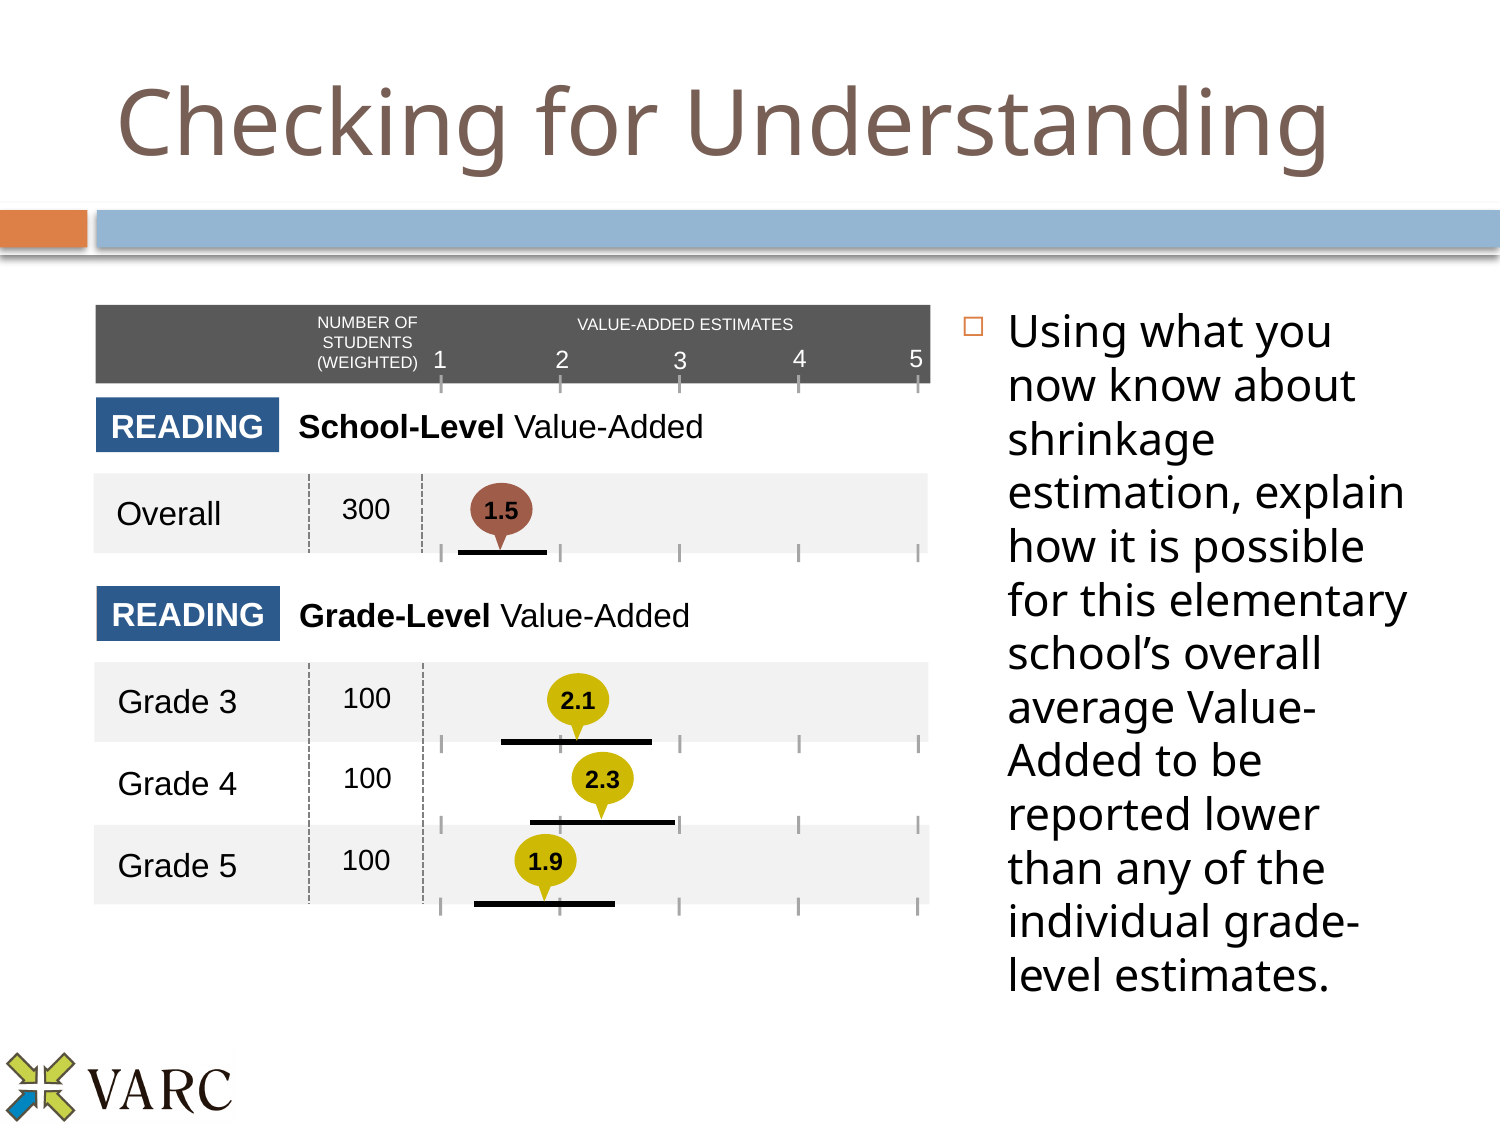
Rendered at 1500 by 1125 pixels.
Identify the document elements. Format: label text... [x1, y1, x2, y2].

text_box [915, 896, 921, 917]
text_box [92, 472, 929, 555]
text_box [676, 896, 682, 917]
text_box 300 [326, 482, 406, 533]
title Checking for Understanding [100, 37, 1438, 200]
text_box [547, 823, 931, 906]
text_box Overall [101, 484, 237, 539]
text_box [438, 734, 444, 755]
text_box [915, 543, 921, 564]
text_box 100 [326, 834, 406, 884]
text_box [676, 814, 683, 835]
text_box School-Level Value-Added [283, 404, 720, 453]
text_box [428, 823, 541, 906]
text_box [676, 543, 683, 564]
text_box READING [96, 403, 280, 453]
picture [0, 1049, 238, 1125]
text_box [915, 814, 921, 835]
text_box Grade 4 [102, 755, 253, 810]
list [563, 825, 673, 830]
text_box [313, 823, 417, 906]
text_box [438, 814, 444, 835]
text_box [92, 823, 304, 906]
text_box Grade 3 [102, 673, 253, 728]
text_box 2.1 [545, 671, 611, 741]
text_box [557, 543, 563, 564]
text_box [93, 661, 930, 743]
text_box Grade-Level Value-Added [284, 586, 706, 642]
text_box 1.9 [512, 833, 579, 903]
text_box 1.5 [468, 481, 535, 552]
text_box [795, 896, 801, 917]
list Using what you now know about shrinkage estimation, explain how it is possible for this elementary school’s overall average Value-Added to be reported lower than any of the individual grade-level estimates. [946, 295, 1438, 1015]
text_box [796, 814, 802, 835]
text_box [796, 734, 802, 755]
text_box [796, 543, 802, 564]
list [533, 825, 557, 830]
text_box 2.3 [570, 752, 636, 822]
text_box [95, 303, 939, 394]
text_box [438, 543, 444, 564]
text_box READING [96, 586, 280, 641]
text_box Grade 5 [102, 837, 253, 892]
text_box [677, 734, 683, 755]
text_box [438, 896, 444, 917]
text_box 100 [328, 751, 407, 802]
text_box [915, 734, 921, 755]
text_box 100 [327, 671, 407, 722]
